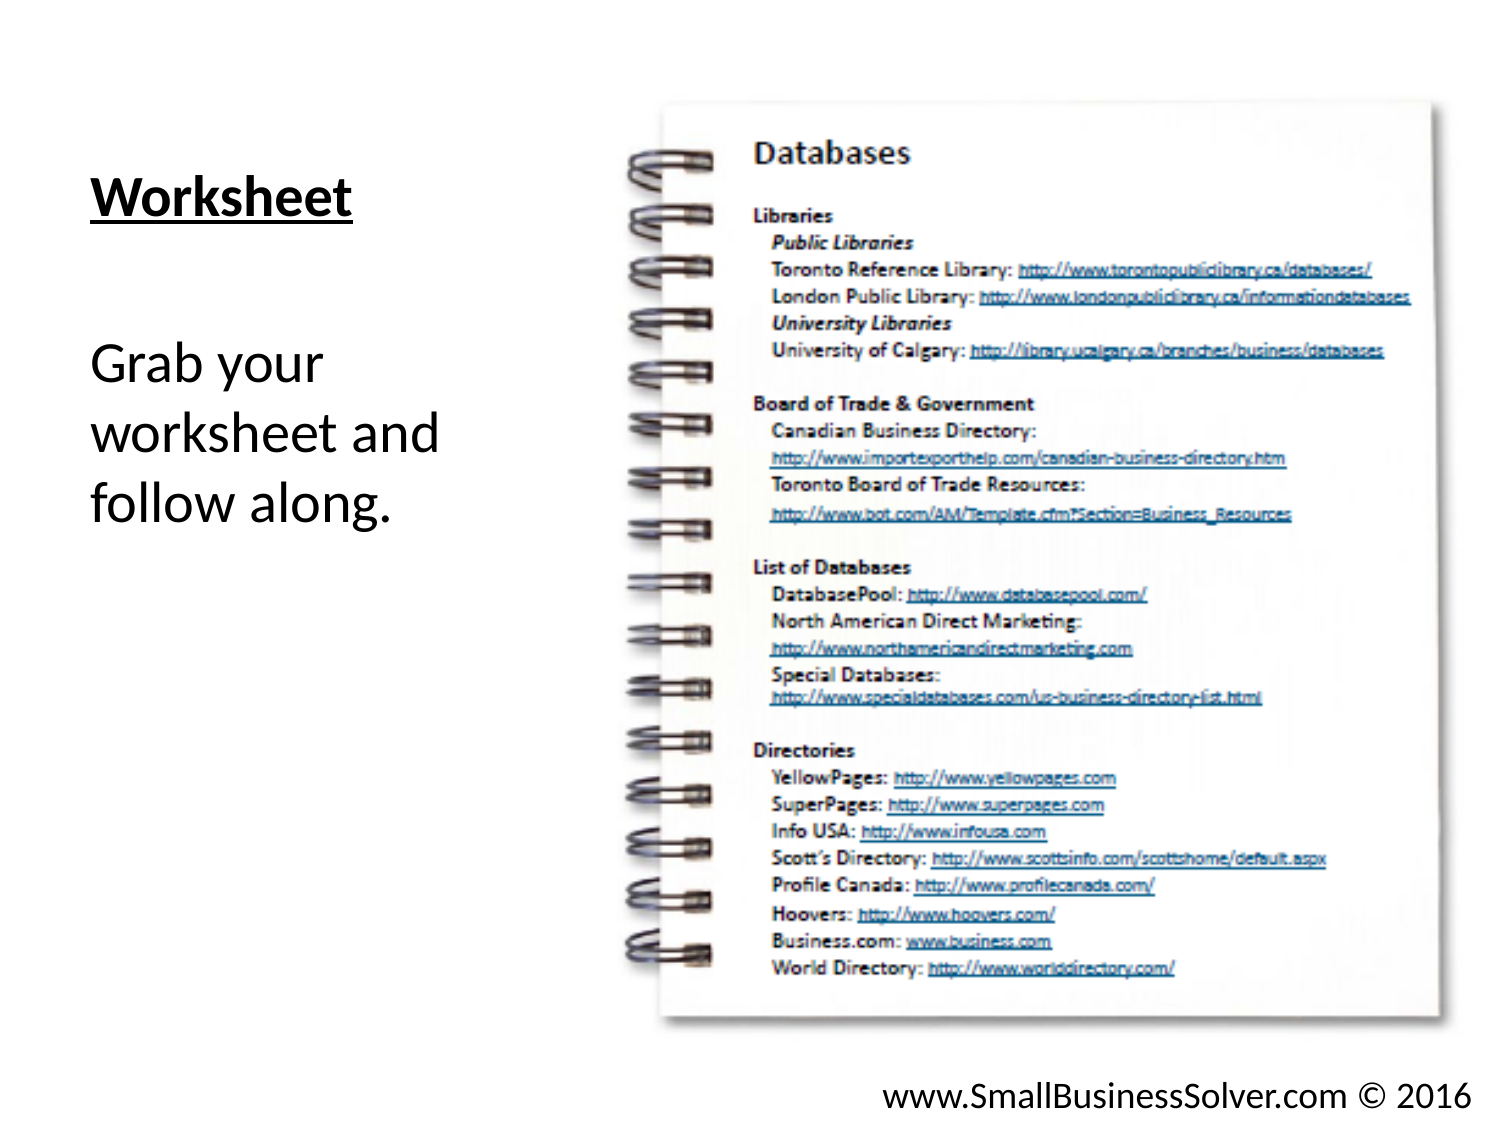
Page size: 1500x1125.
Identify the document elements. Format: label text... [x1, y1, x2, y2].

text_box www.SmallBusinessSolver.com © 2016 [867, 1075, 1488, 1123]
title Worksheet [75, 44, 569, 235]
list Grab your worksheet and follow along. [75, 235, 569, 1005]
picture [609, 89, 1500, 1069]
